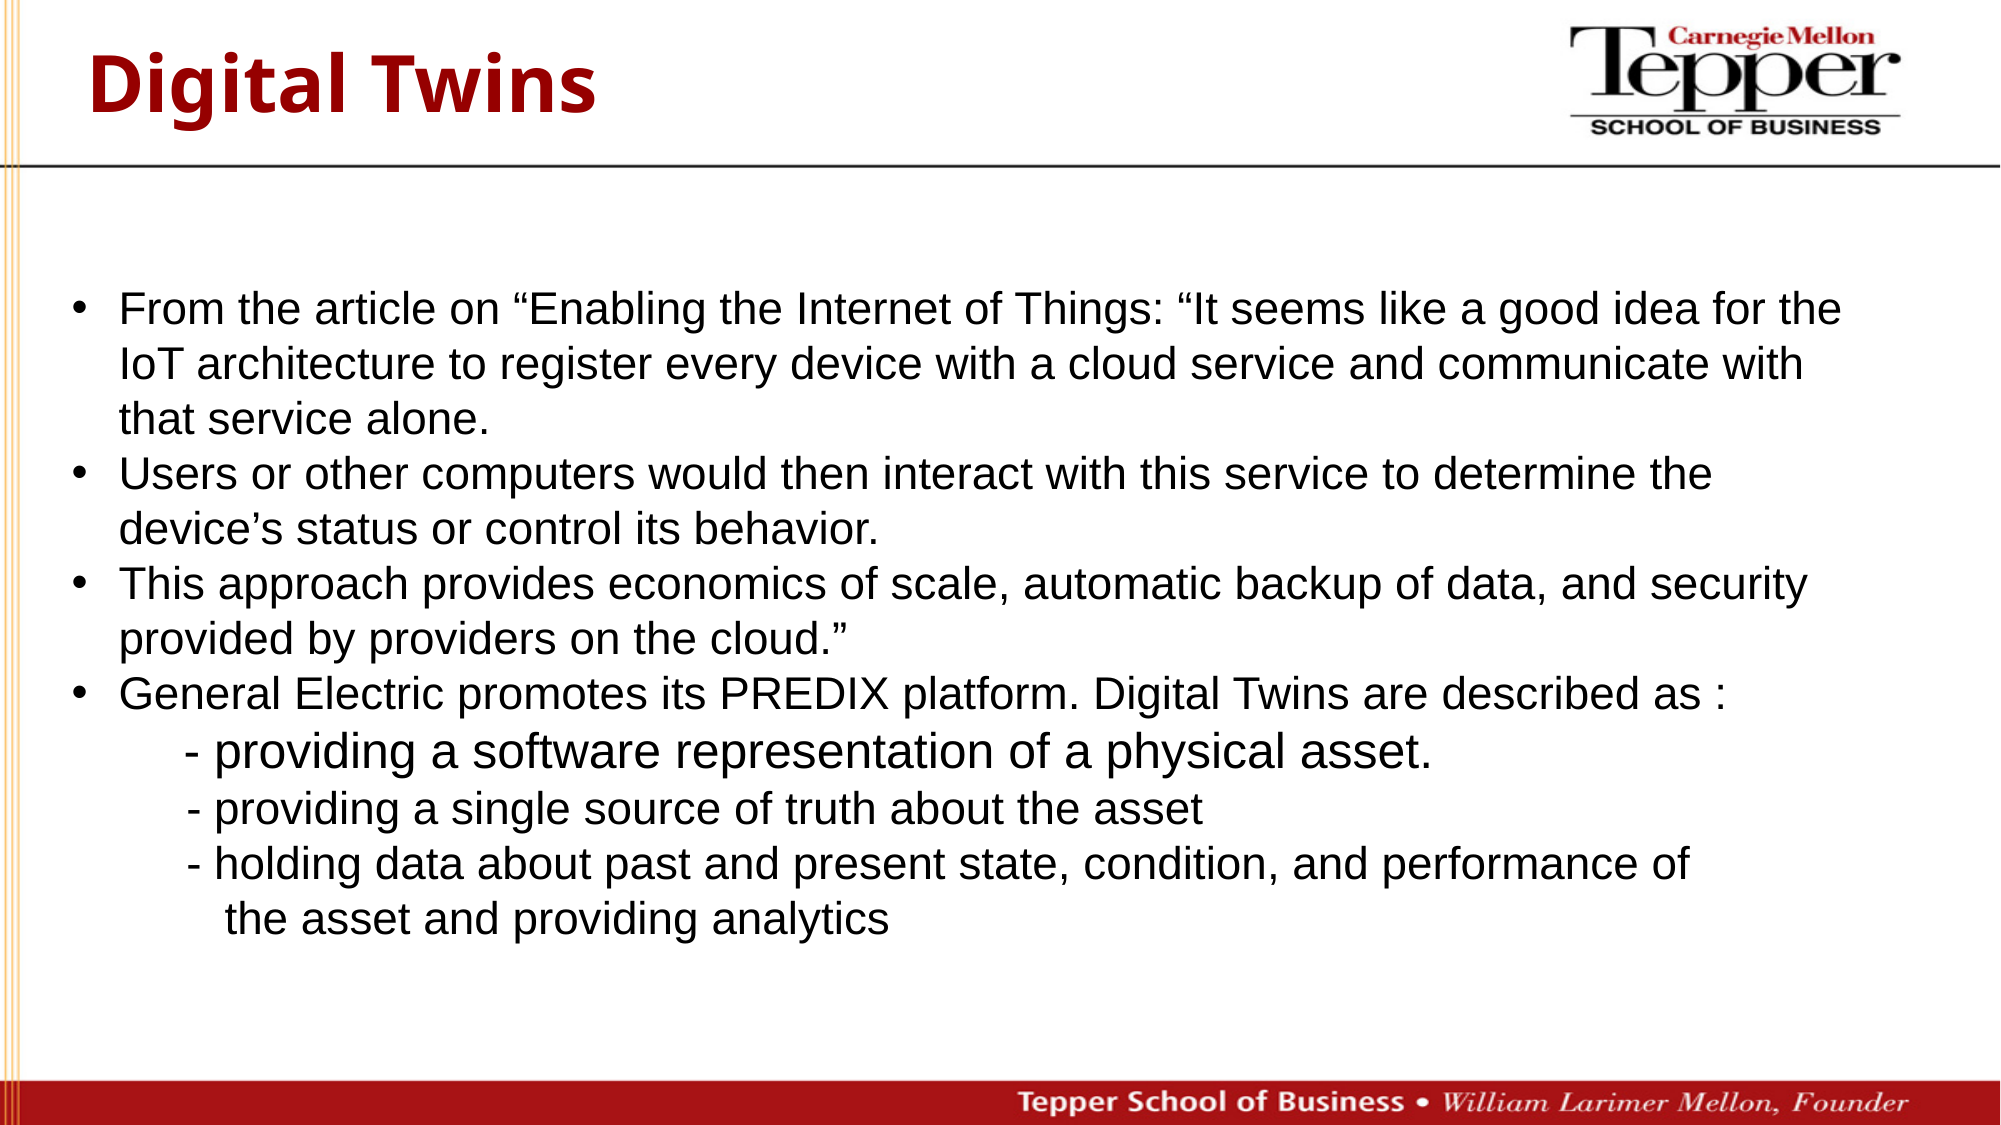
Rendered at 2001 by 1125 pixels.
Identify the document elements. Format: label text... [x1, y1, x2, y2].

text_box Digital Twins [71, 25, 613, 231]
picture [0, 0, 2001, 1125]
text_box From the article on “Enabling the Internet of Things: “It seems like a good idea for the IoT architecture to register every device with a cloud service and communicate with that service alone. Users or other computers would then interact with this service to determine the device’s status or control its behavior. This approach provides economics of scale, automatic backup of data, and security provided by providers on the cloud.” General Electric promotes its PREDIX platform. Digital Twins are described as : - providing a software representation of a physical asset. - providing a single source of truth about the asset - holding data about past and present state, condition, and performance of the asset and providing analytics [56, 271, 1886, 997]
